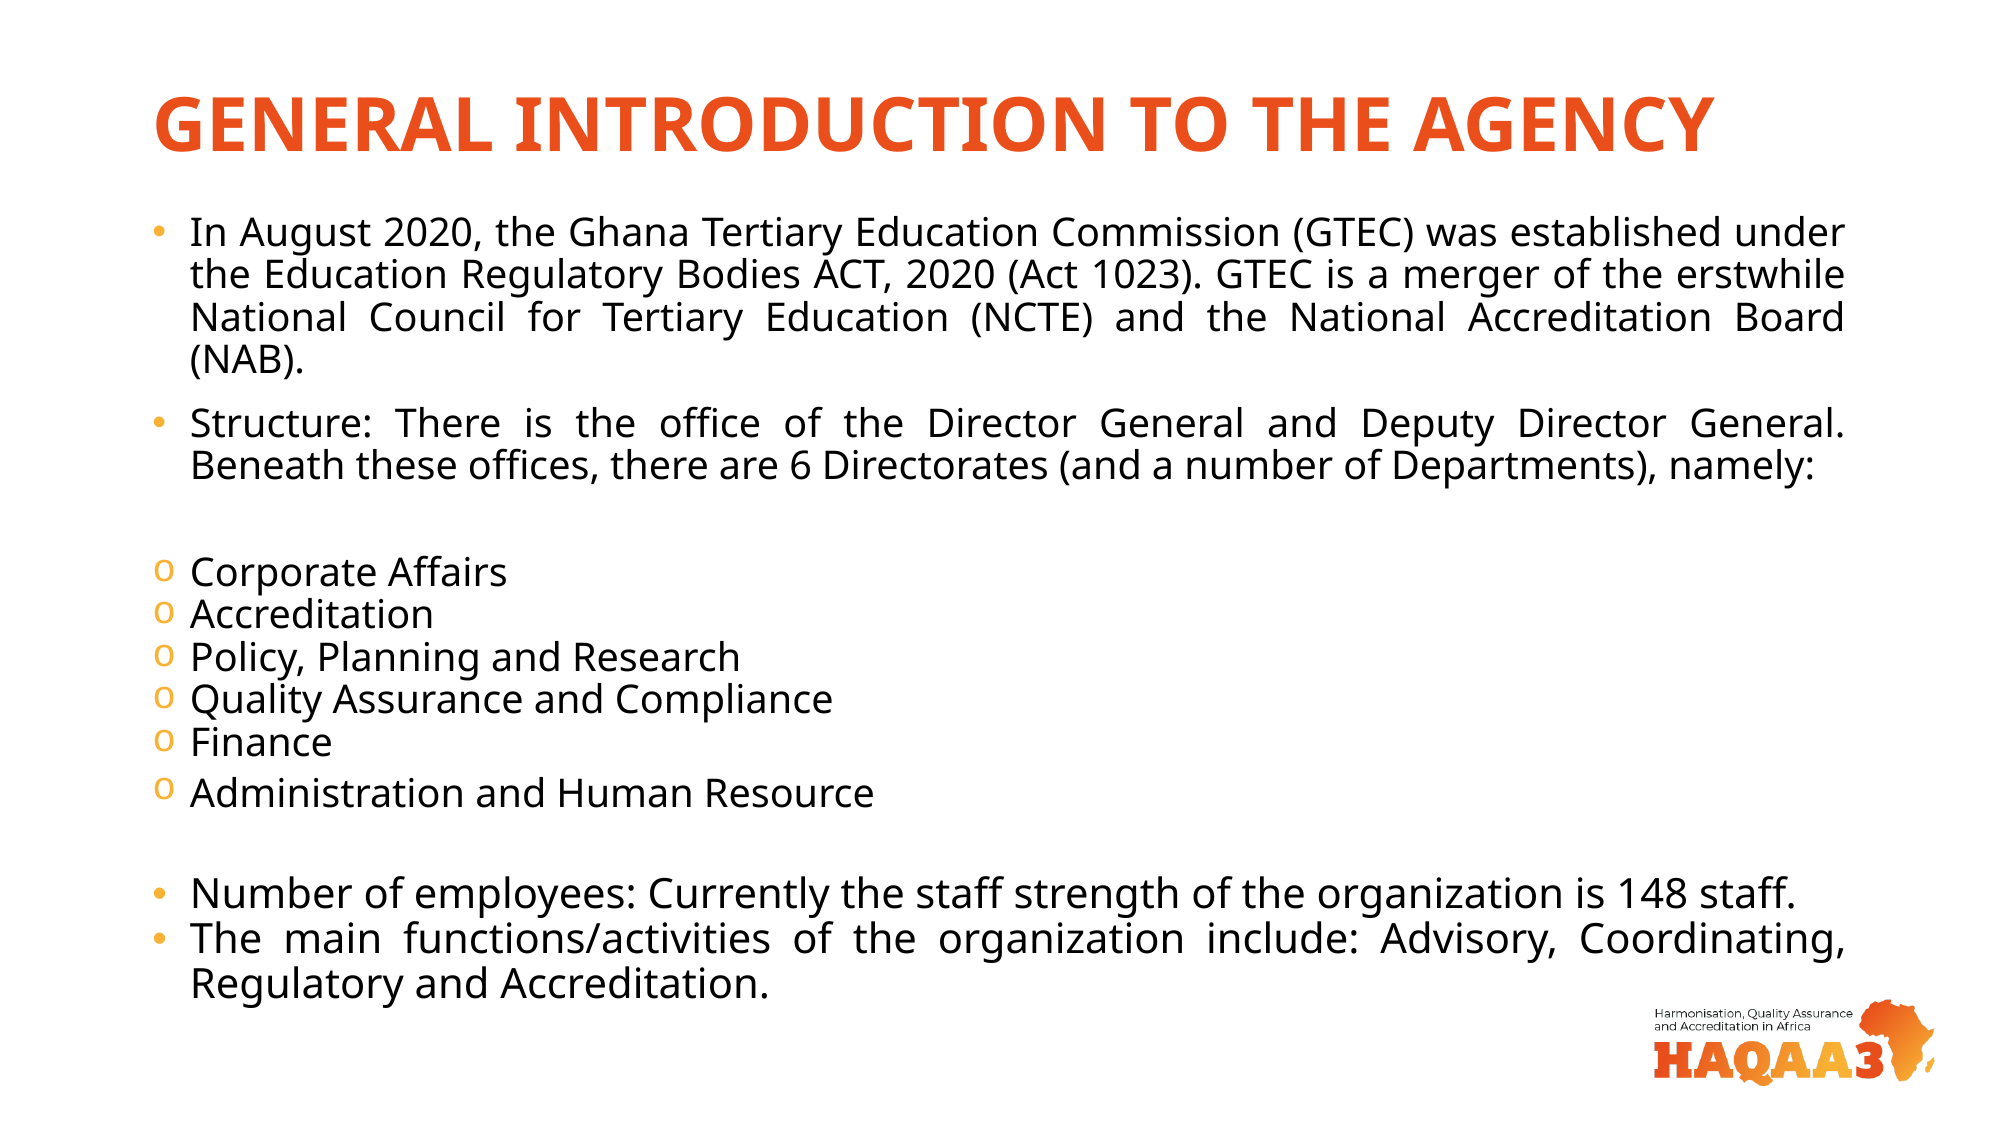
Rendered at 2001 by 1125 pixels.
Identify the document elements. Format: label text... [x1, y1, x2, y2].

list In August 2020, the Ghana Tertiary Education Commission (GTEC) was established under the Education Regulatory Bodies ACT, 2020 (Act 1023). GTEC is a merger of the erstwhile National Council for Tertiary Education (NCTE) and the National Accreditation Board (NAB). Structure: There is the office of the Director General and Deputy Director General. Beneath these offices, there are 6 Directorates (and a number of Departments), namely: Corporate Affairs Accreditation Policy, Planning and Research Quality Assurance and Compliance Finance Administration and Human Resource Number of employees: Currently the staff strength of the organization is 148 staff. The main functions/activities of the organization include: Advisory, Coordinating, Regulatory and Accreditation. [137, 204, 1863, 1067]
picture [1649, 997, 1938, 1088]
title GENERAL INTRODUCTION TO THE AGENCY [137, 82, 1863, 173]
